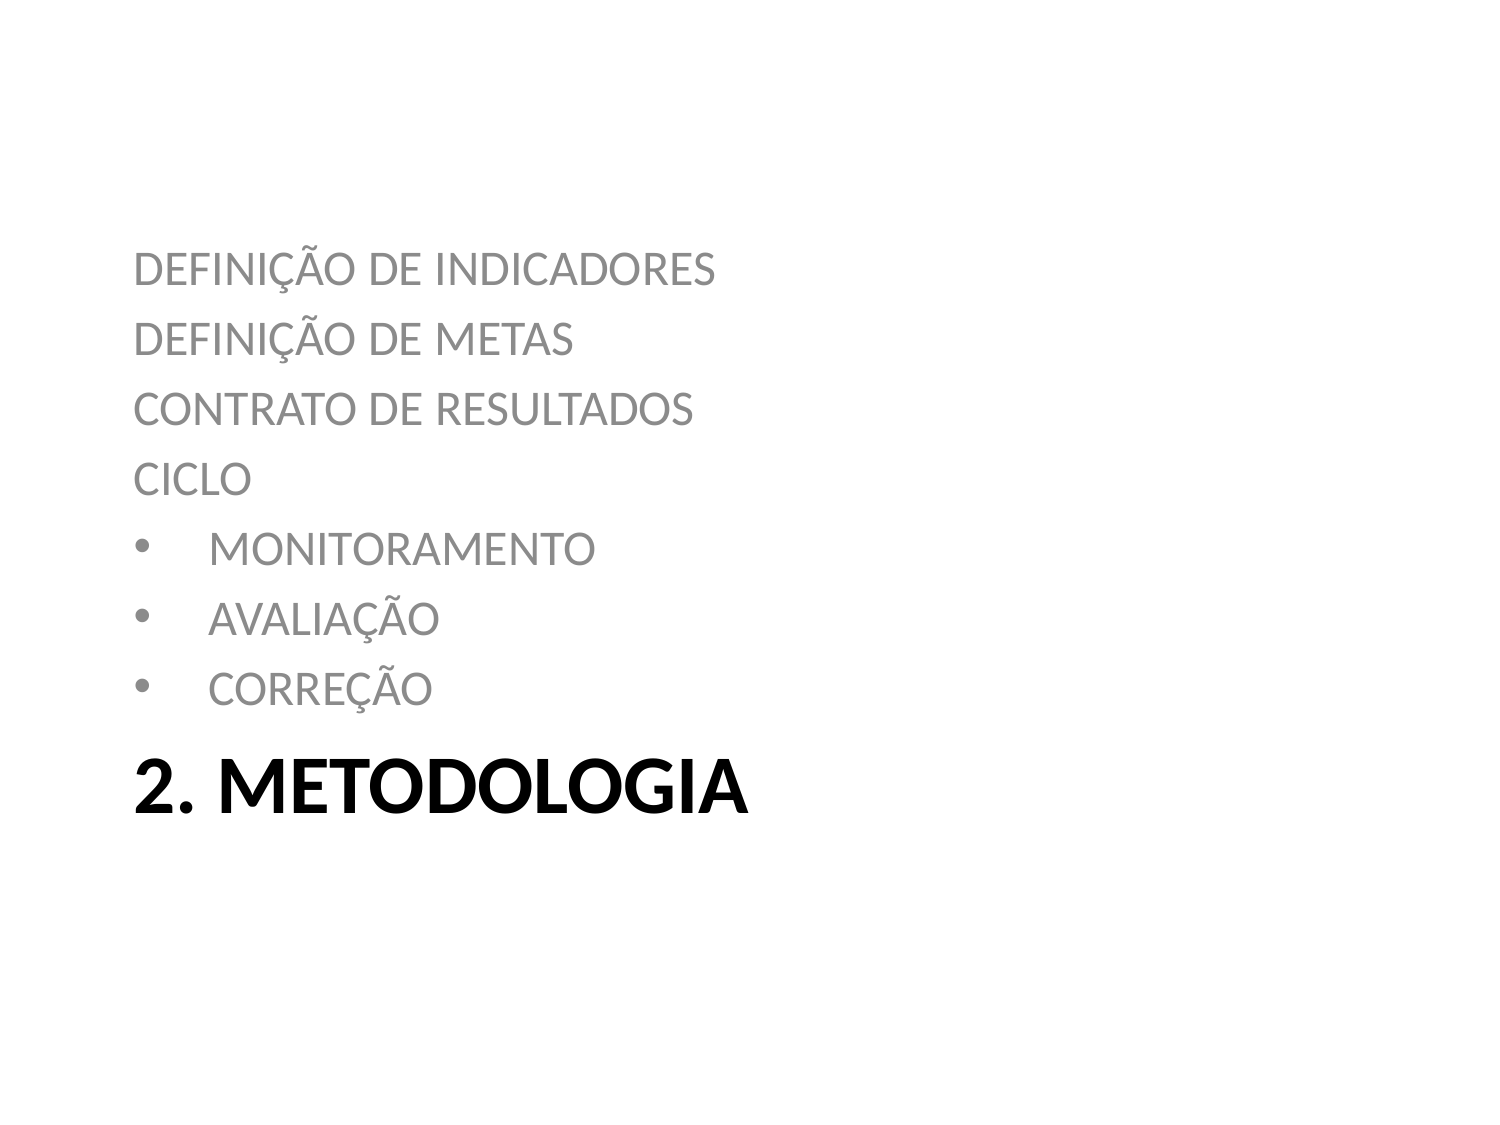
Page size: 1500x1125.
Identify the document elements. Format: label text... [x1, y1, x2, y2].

list DEFINIÇÃO DE INDICADORES DEFINIÇÃO DE METAS CONTRATO DE RESULTADOS CICLO MONITORAMENTO AVALIAÇÃO CORREÇÃO [118, 476, 1394, 723]
title 2. METODOLOGIA [118, 723, 1394, 947]
